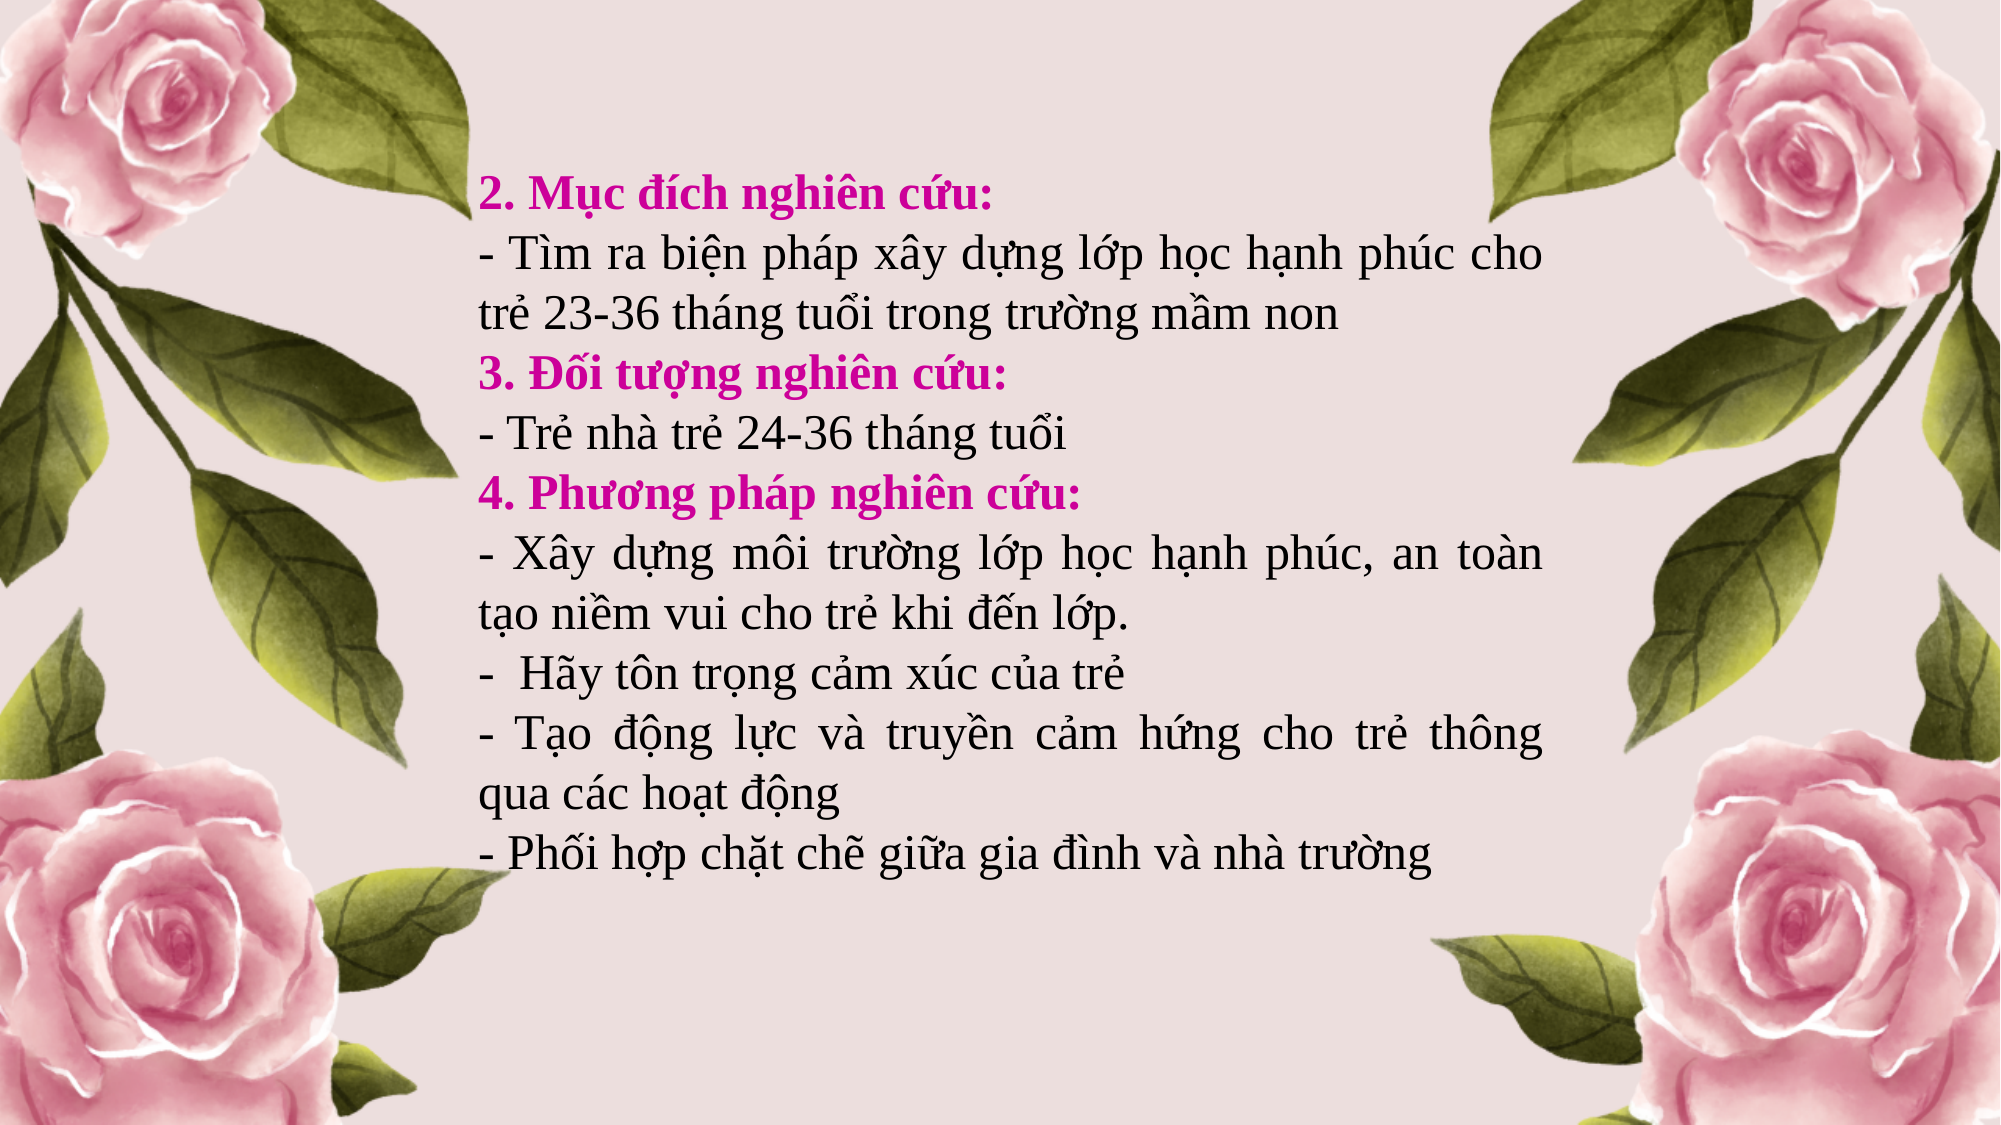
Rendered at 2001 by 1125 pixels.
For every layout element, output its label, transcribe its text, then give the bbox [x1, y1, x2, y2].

text_box 2. Mục đích nghiên cứu: - Tìm ra biện pháp xây dựng lớp học hạnh phúc cho trẻ 23-36 tháng tuổi trong trường mầm non 3. Đối tượng nghiên cứu: - Trẻ nhà trẻ 24-36 tháng tuổi 4. Phương pháp nghiên cứu: - Xây dựng môi trường lớp học hạnh phúc, an toàn tạo niềm vui cho trẻ khi đến lớp. - Hãy tôn trọng cảm xúc của trẻ - Tạo động lực và truyền cảm hứng cho trẻ thông qua các hoạt động - Phối hợp chặt chẽ giữa gia đình và nhà trường [463, 152, 1559, 948]
picture [0, 0, 2001, 1125]
